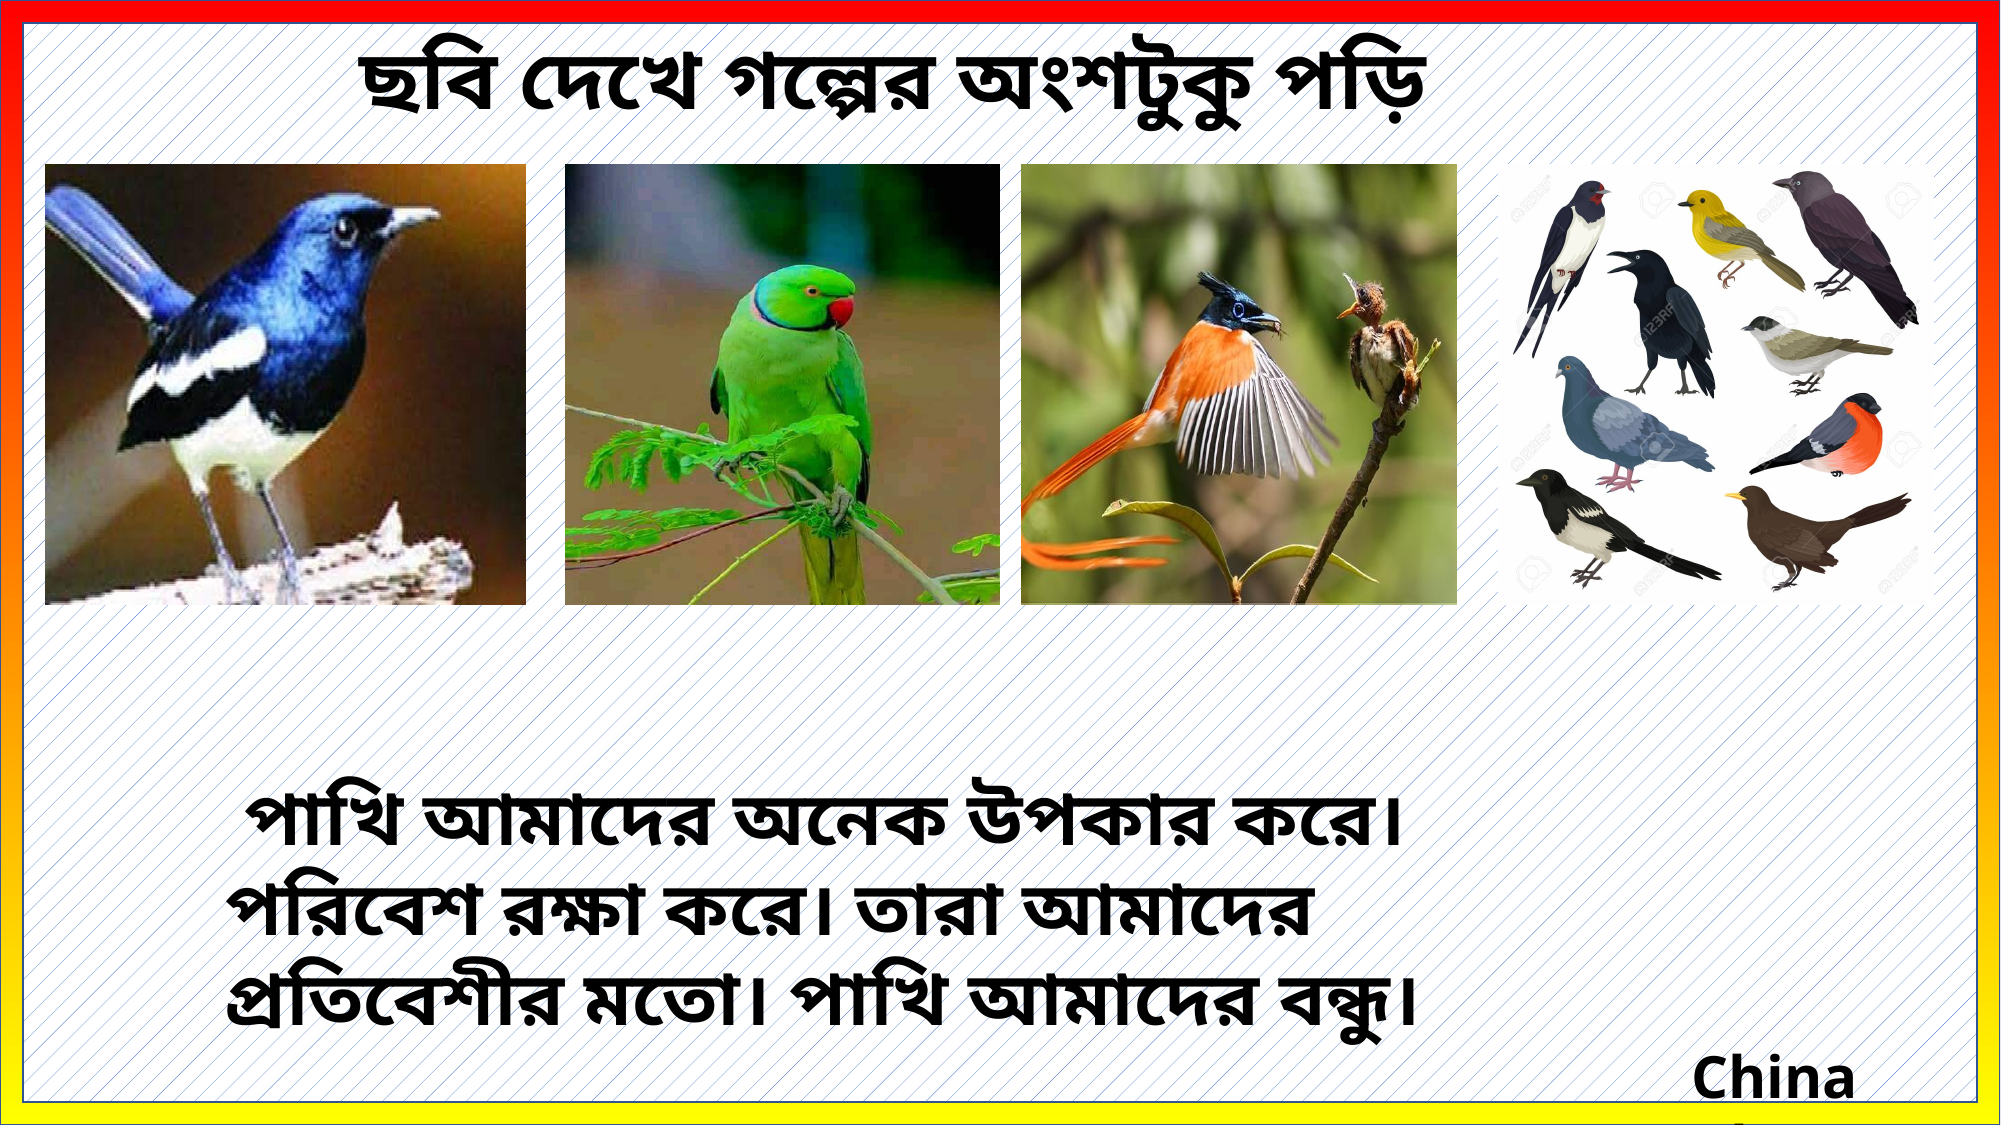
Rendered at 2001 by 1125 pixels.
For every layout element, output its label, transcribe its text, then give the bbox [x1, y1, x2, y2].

picture [1021, 164, 1457, 605]
text_box ছবি দেখে গল্পের অংশটুকু পড়ি [344, 18, 1808, 134]
picture [45, 164, 526, 605]
picture [1498, 164, 1934, 605]
text_box পাখি আমাদের অনেক উপকার করে। পরিবেশ রক্ষা করে। তারা আমাদের প্রতিবেশীর মতো। পাখি আমাদের বন্ধু। [210, 763, 1674, 1049]
picture [565, 164, 1000, 605]
